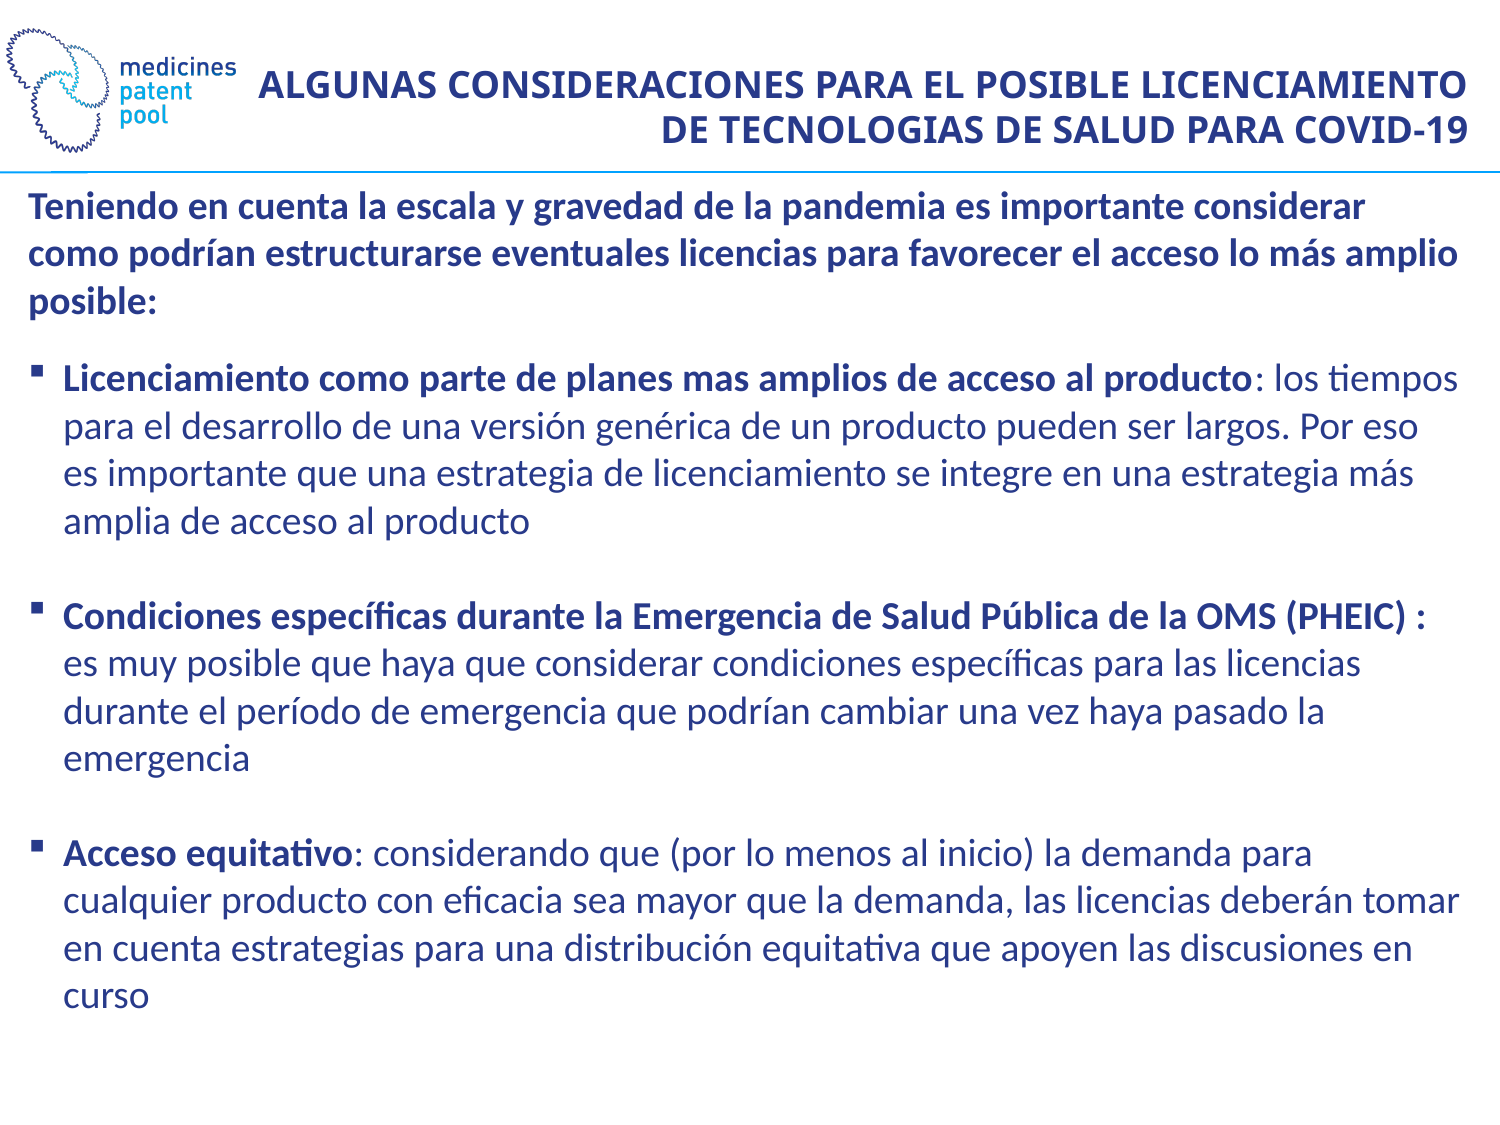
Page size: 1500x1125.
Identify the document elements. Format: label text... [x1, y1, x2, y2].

text_box Teniendo en cuenta la escala y gravedad de la pandemia es importante considerar como podrían estructurarse eventuales licencias para favorecer el acceso lo más amplio posible: Licenciamiento como parte de planes mas amplios de acceso al producto: los tiempos para el desarrollo de una versión genérica de un producto pueden ser largos. Por eso es importante que una estrategia de licenciamiento se integre en una estrategia más amplia de acceso al producto Condiciones específicas durante la Emergencia de Salud Pública de la OMS (PHEIC) : es muy posible que haya que considerar condiciones específicas para las licencias durante el período de emergencia que podrían cambiar una vez haya pasado la emergencia Acceso equitativo: considerando que (por lo menos al inicio) la demanda para cualquier producto con eficacia sea mayor que la demanda, las licencias deberán tomar en cuenta estrategias para una distribución equitativa que apoyen las discusiones en curso [13, 172, 1478, 1025]
title ALGUNAS CONSIDERACIONES PARA EL POSIBLE LICENCIAMIENTO DE TECNOLOGIAS DE SALUD PARA COVID-19 [244, 47, 1478, 160]
picture [0, 21, 244, 160]
